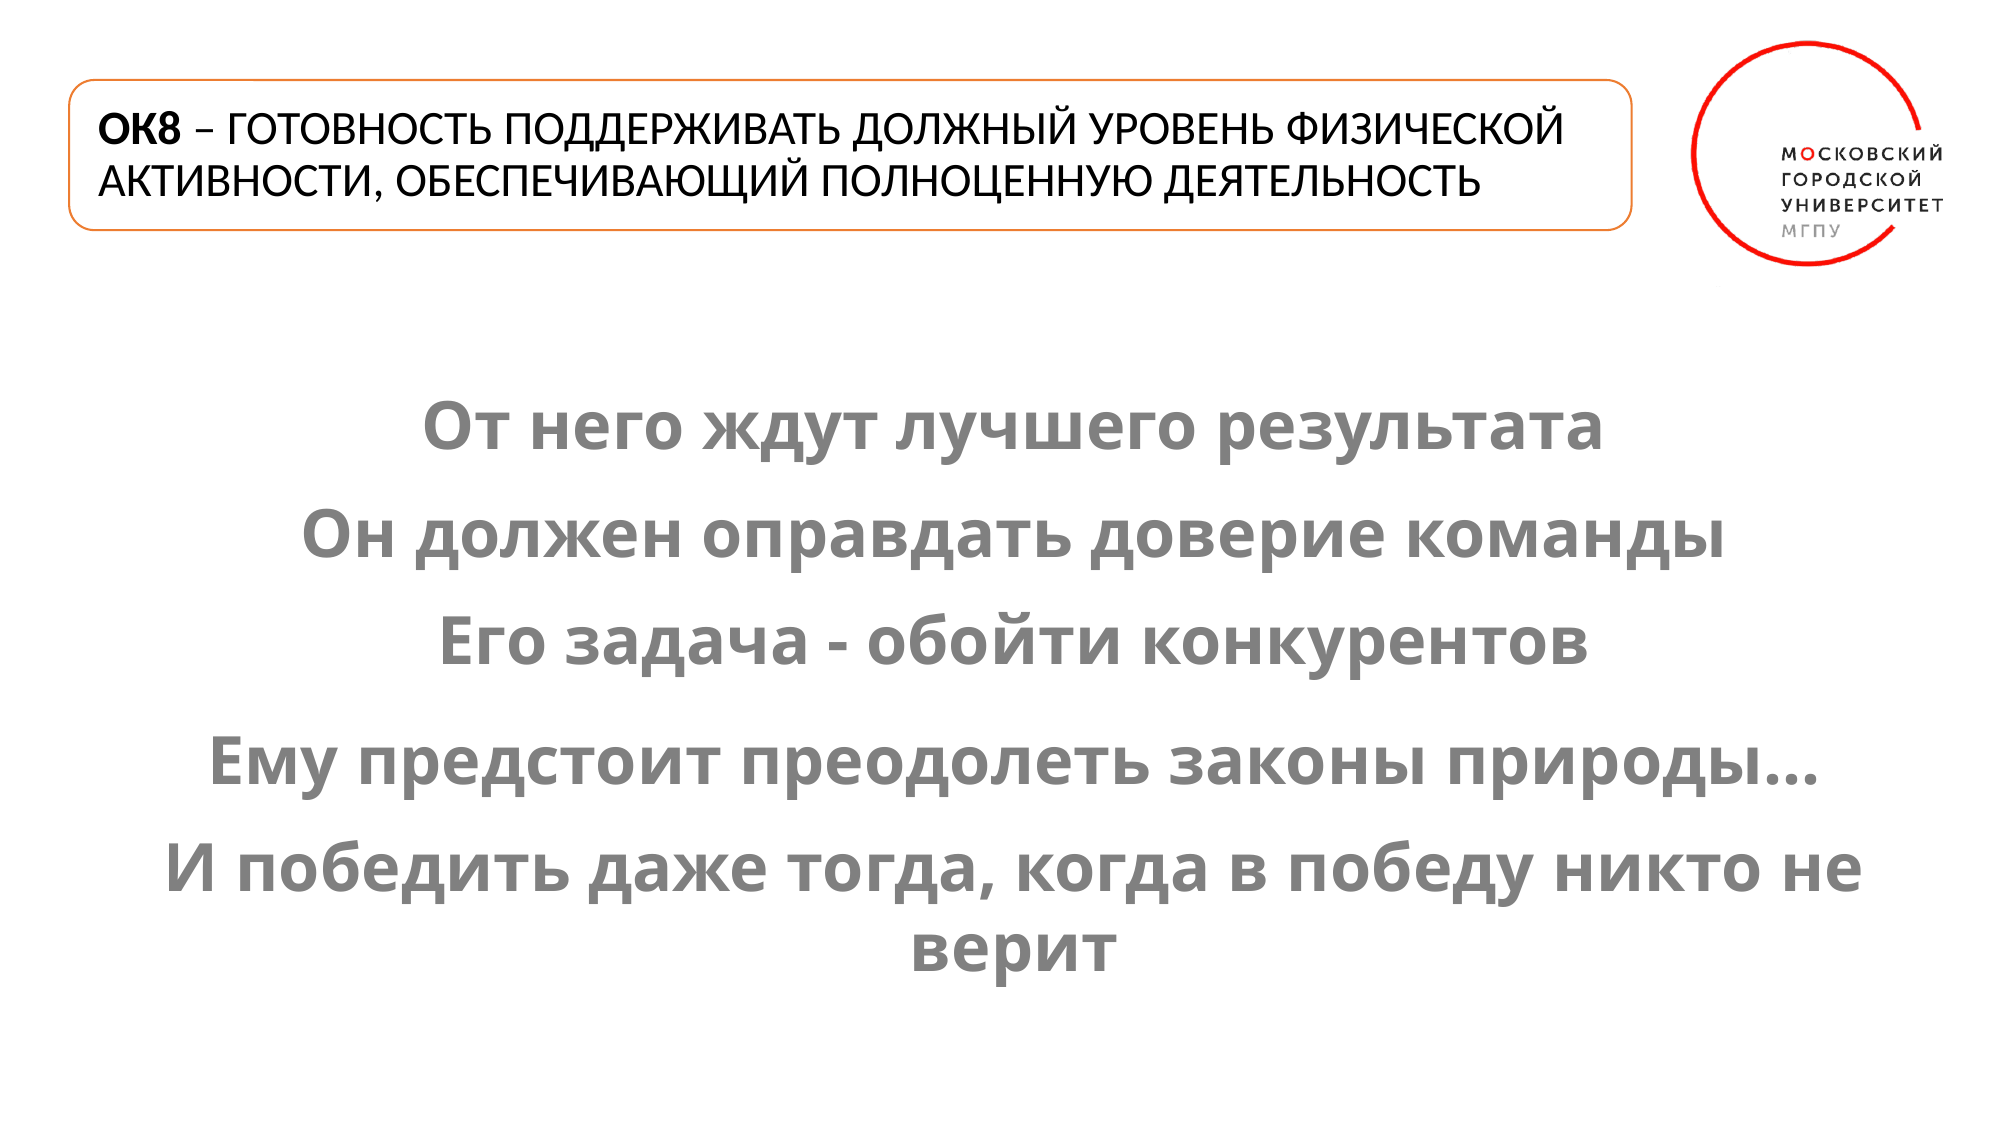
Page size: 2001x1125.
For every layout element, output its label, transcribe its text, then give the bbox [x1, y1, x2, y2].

picture [1666, 23, 1962, 287]
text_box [69, 58, 1632, 253]
text_box От него ждут лучшего результата Он должен оправдать доверие команды Его задача - обойти конкурентов Ему предстоит преодолеть законы природы… И победить даже тогда, когда в победу никто не верит [115, 375, 1913, 993]
